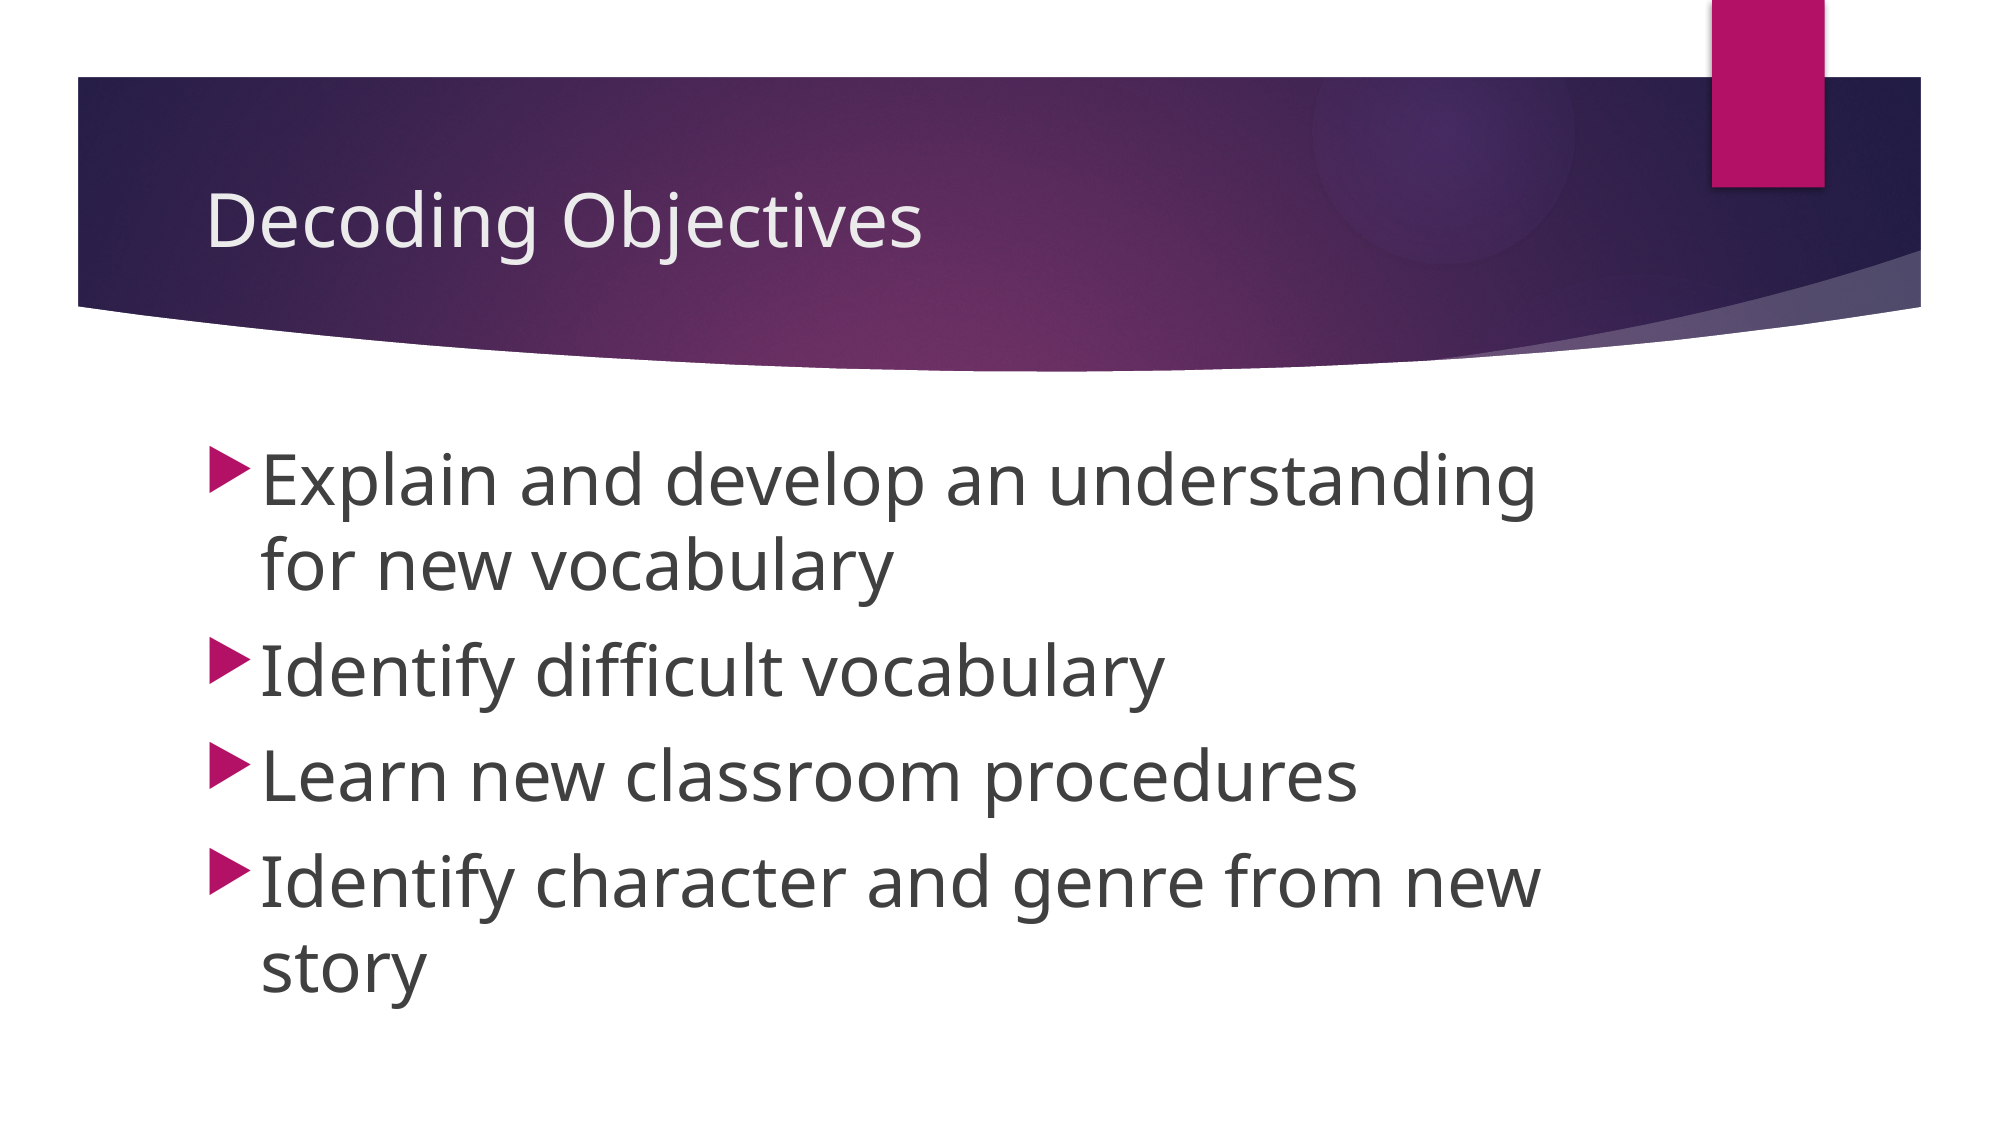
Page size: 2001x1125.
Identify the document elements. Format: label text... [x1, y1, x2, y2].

list Explain and develop an understanding for new vocabulary Identify difficult vocabulary Learn new classroom procedures Identify character and genre from new story [189, 427, 1638, 988]
title Decoding Objectives [189, 159, 1627, 276]
